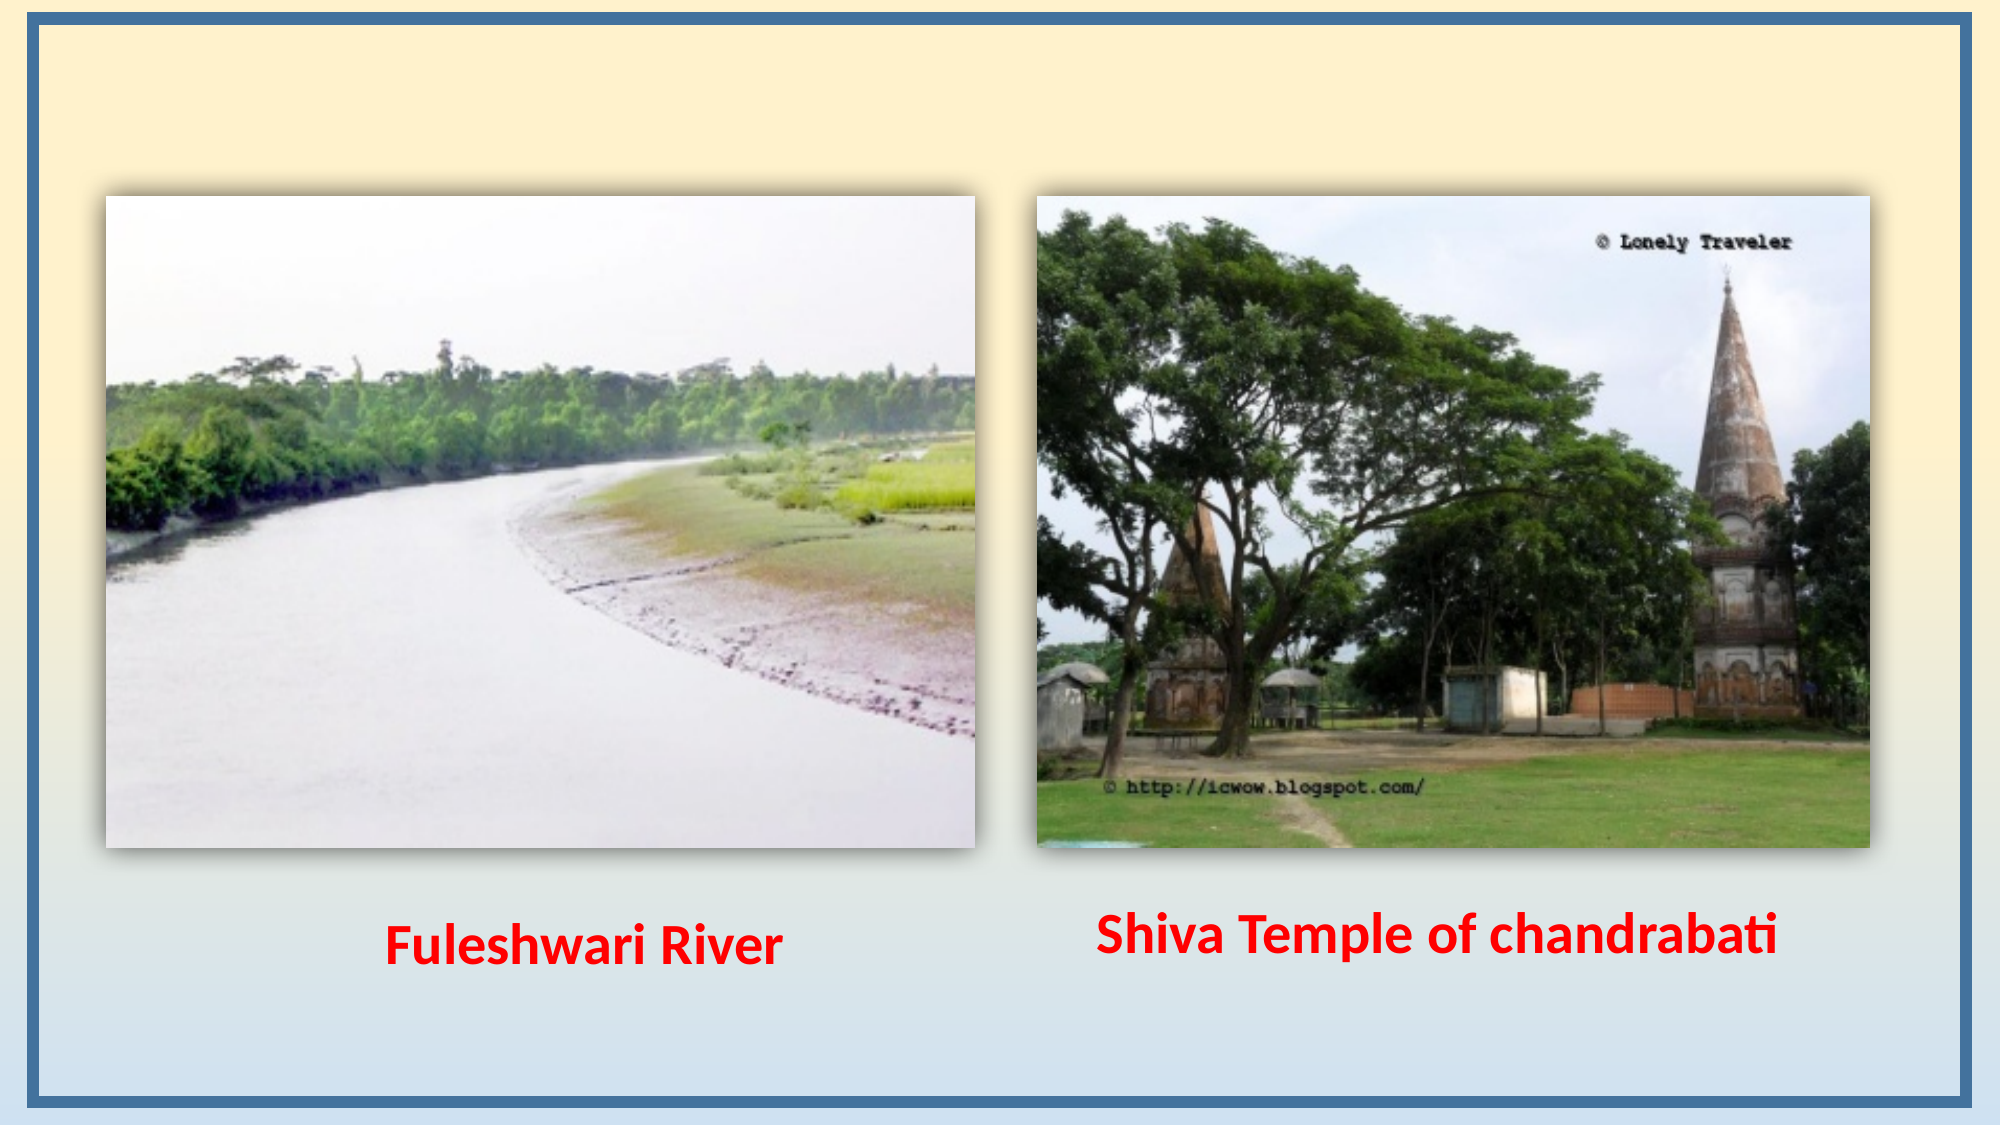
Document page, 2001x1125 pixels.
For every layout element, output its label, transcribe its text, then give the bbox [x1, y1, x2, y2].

text_box Shiva Temple of chandrabati [1037, 888, 1838, 973]
picture [1037, 196, 1870, 848]
text_box [32, 18, 1967, 1103]
picture [106, 196, 975, 848]
text_box Fuleshwari River [316, 898, 854, 984]
